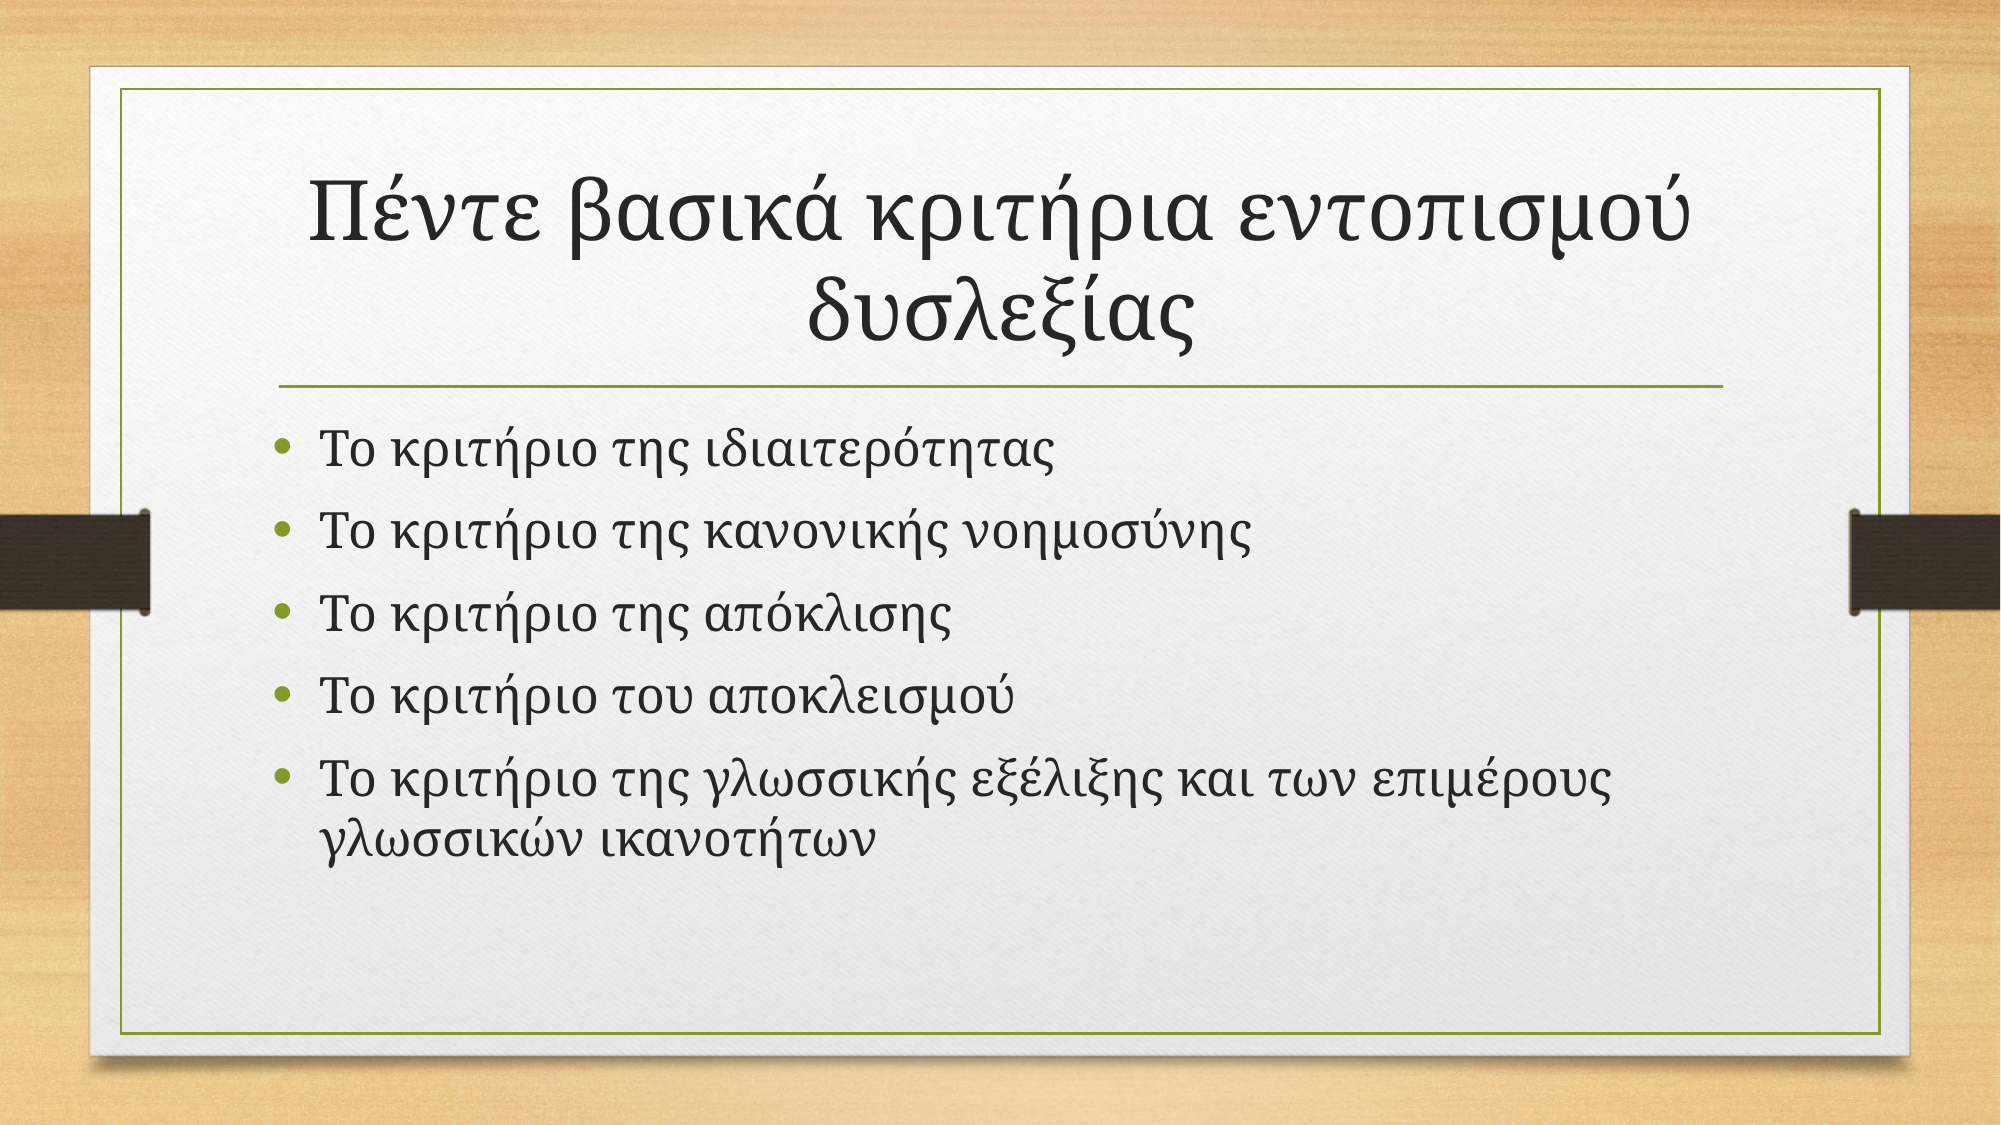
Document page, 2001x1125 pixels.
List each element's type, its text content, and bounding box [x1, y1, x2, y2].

picture [0, 0, 2001, 1125]
title Πέντε βασικά κριτήρια εντοπισμού δυσλεξίας [257, 150, 1745, 365]
list Το κριτήριο της ιδιαιτερότητας Το κριτήριο της κανονικής νοημοσύνης Το κριτήριο της απόκλισης Το κριτήριο του αποκλεισμού Το κριτήριο της γλωσσικής εξέλιξης και των επιμέρους γλωσσικών ικανοτήτων [257, 408, 1745, 974]
